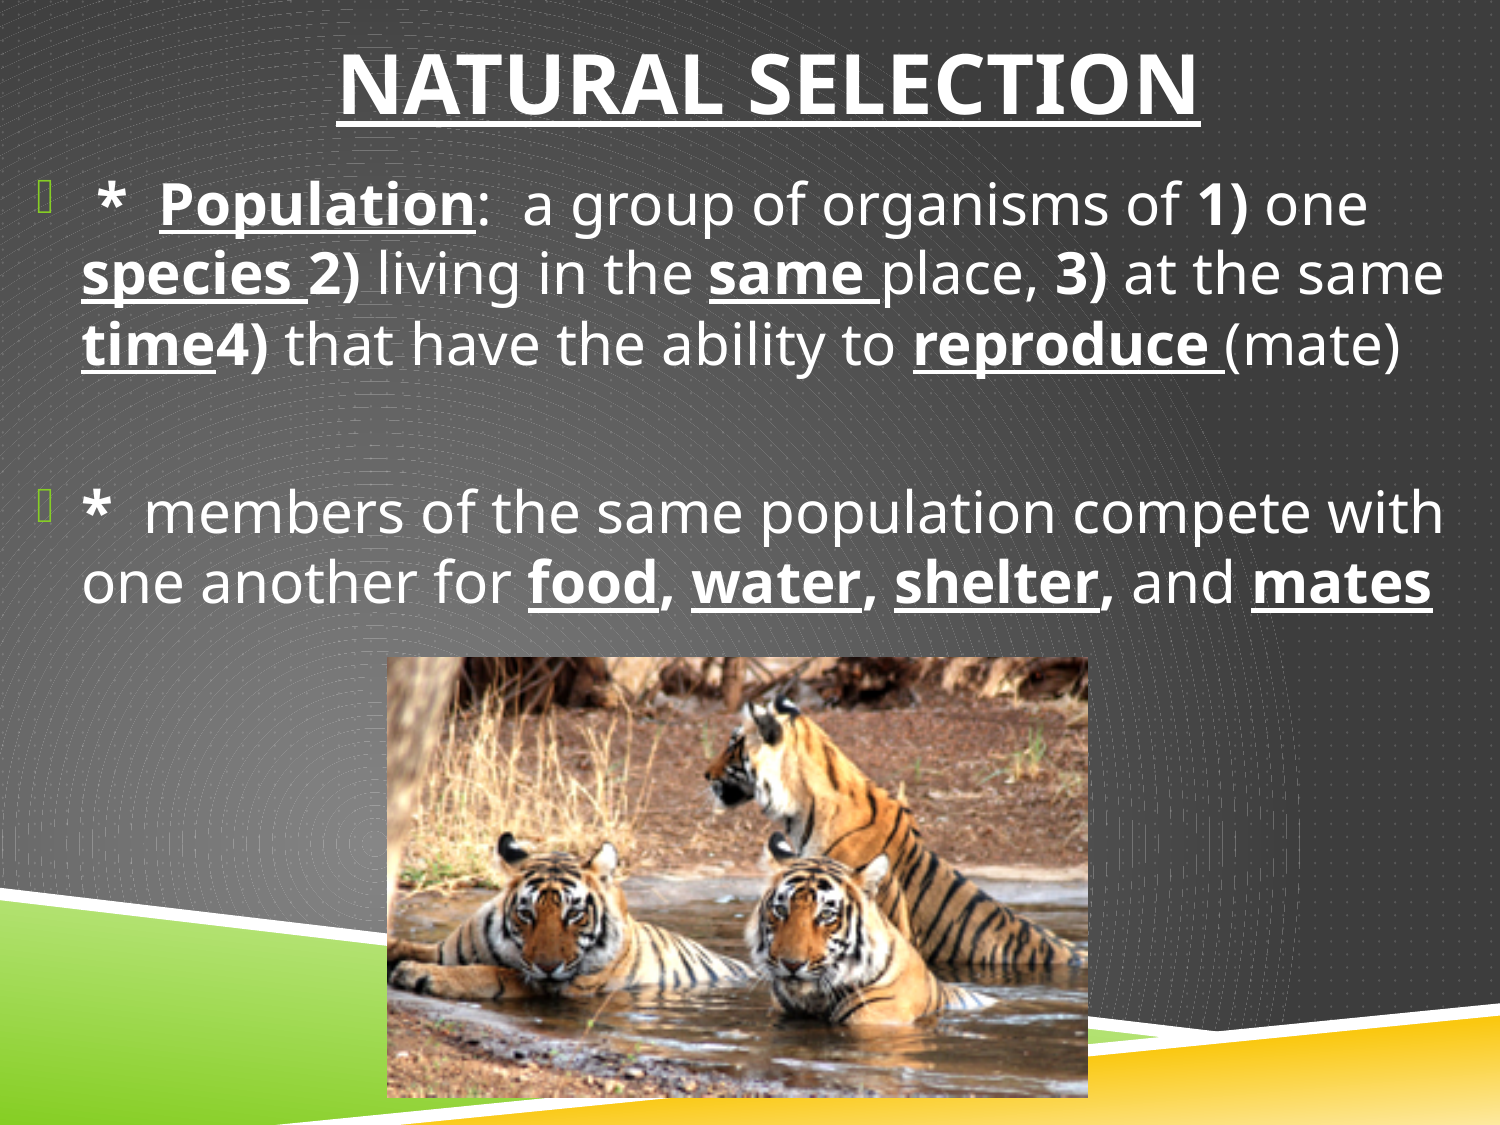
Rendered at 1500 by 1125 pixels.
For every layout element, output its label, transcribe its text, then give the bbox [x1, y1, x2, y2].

title Natural selection [37, 24, 1500, 138]
picture [387, 657, 1088, 1098]
list * Population: a group of organisms of 1) one species 2) living in the same place, 3) at the same time4) that have the ability to reproduce (mate) * members of the same population compete with one another for food, water, shelter, and mates [24, 75, 1475, 1125]
